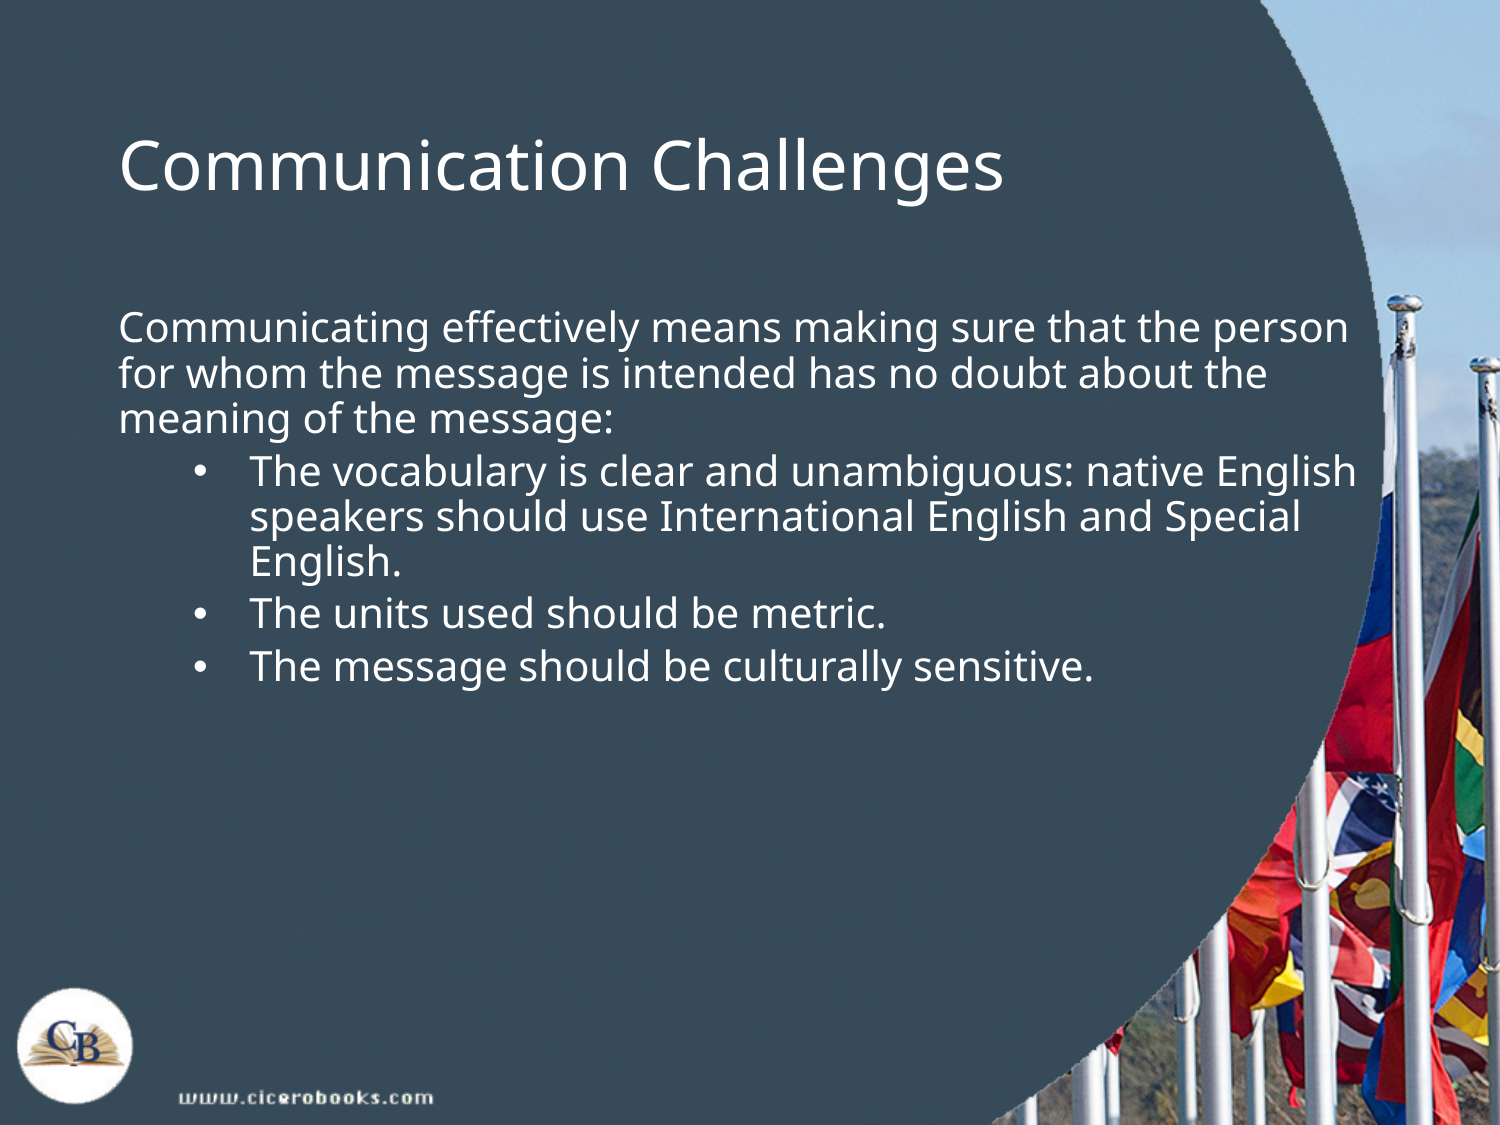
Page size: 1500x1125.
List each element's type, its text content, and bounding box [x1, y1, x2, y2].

picture [0, 0, 1500, 1125]
title Communication Challenges [103, 59, 1397, 278]
list Communicating effectively means making sure that the person for whom the message is intended has no doubt about the meaning of the message: The vocabulary is clear and unambiguous: native English speakers should use International English and Special English. The units used should be metric. The message should be culturally sensitive. [103, 299, 1397, 1014]
